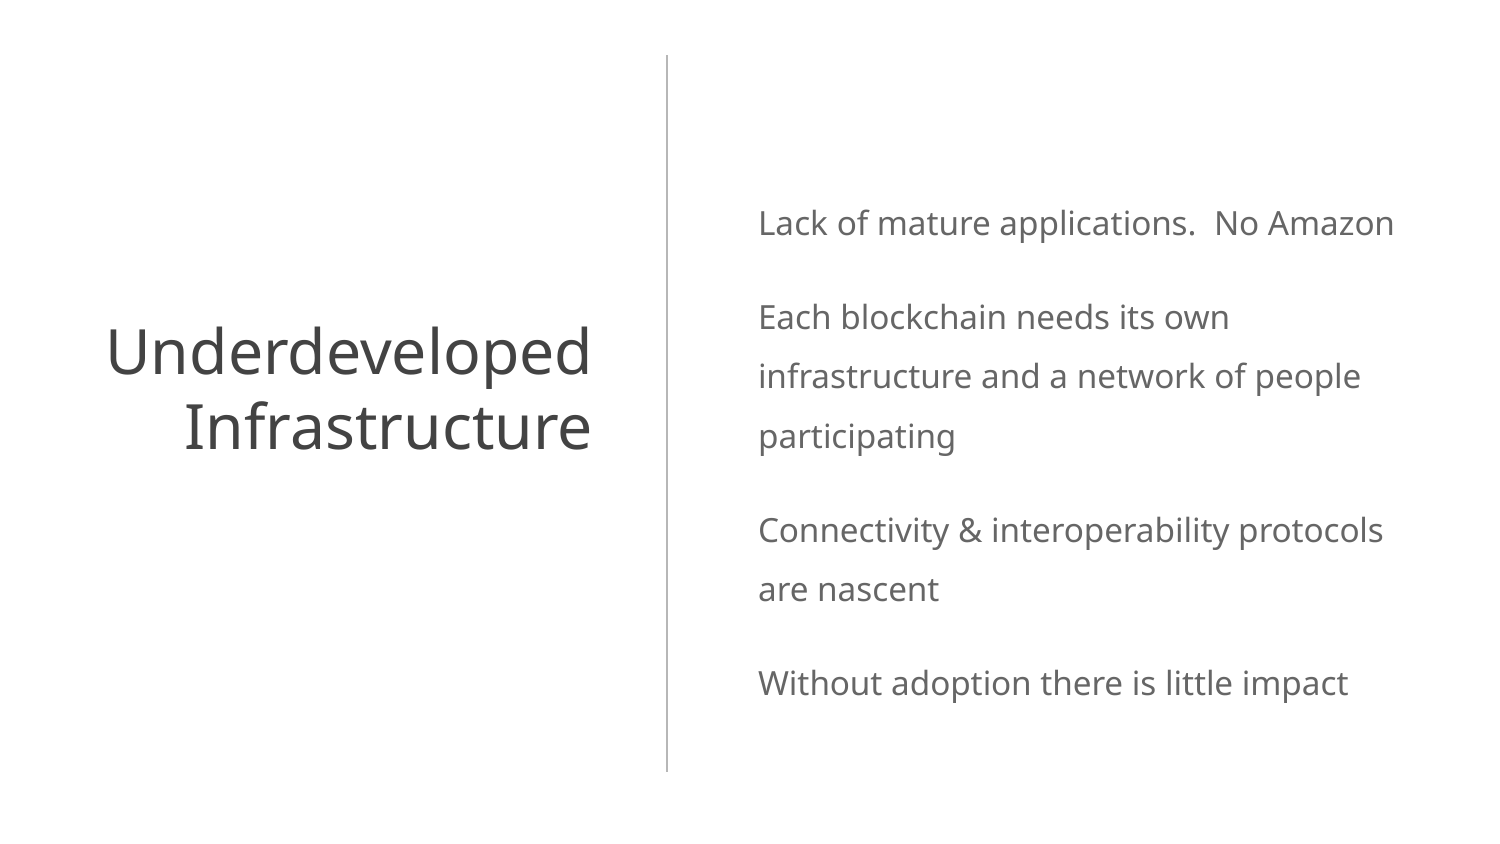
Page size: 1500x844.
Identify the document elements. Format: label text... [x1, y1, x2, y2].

title Underdeveloped Infrastructure [17, 296, 609, 516]
list Lack of mature applications. No Amazon Each blockchain needs its own infrastructure and a network of people participating Connectivity & interoperability protocols are nascent Without adoption there is little impact [743, 167, 1450, 655]
